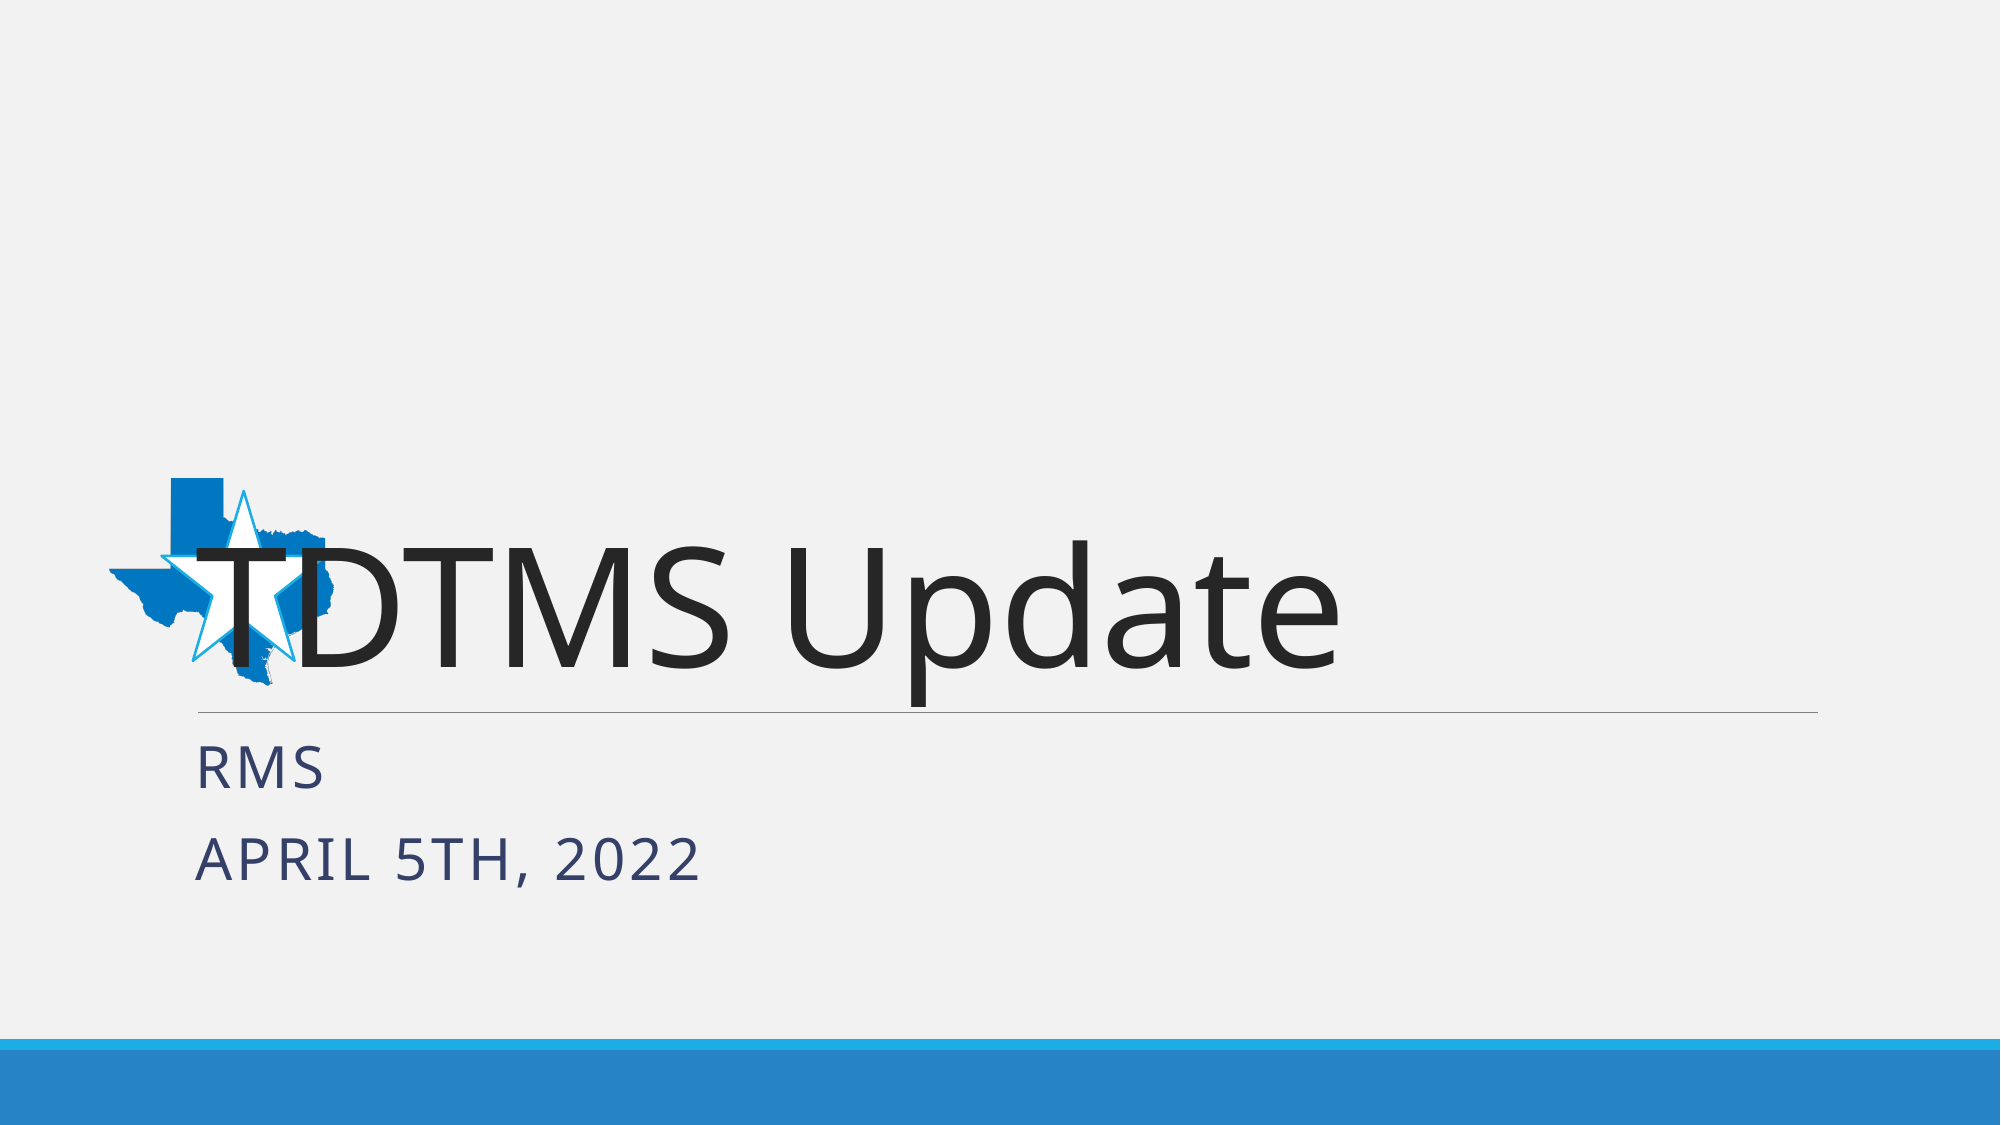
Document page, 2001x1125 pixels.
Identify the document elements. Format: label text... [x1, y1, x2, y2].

subtitle RMS April 5th, 2022 [180, 730, 1831, 919]
title TDTMS Update [180, 124, 1830, 710]
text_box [109, 478, 334, 687]
